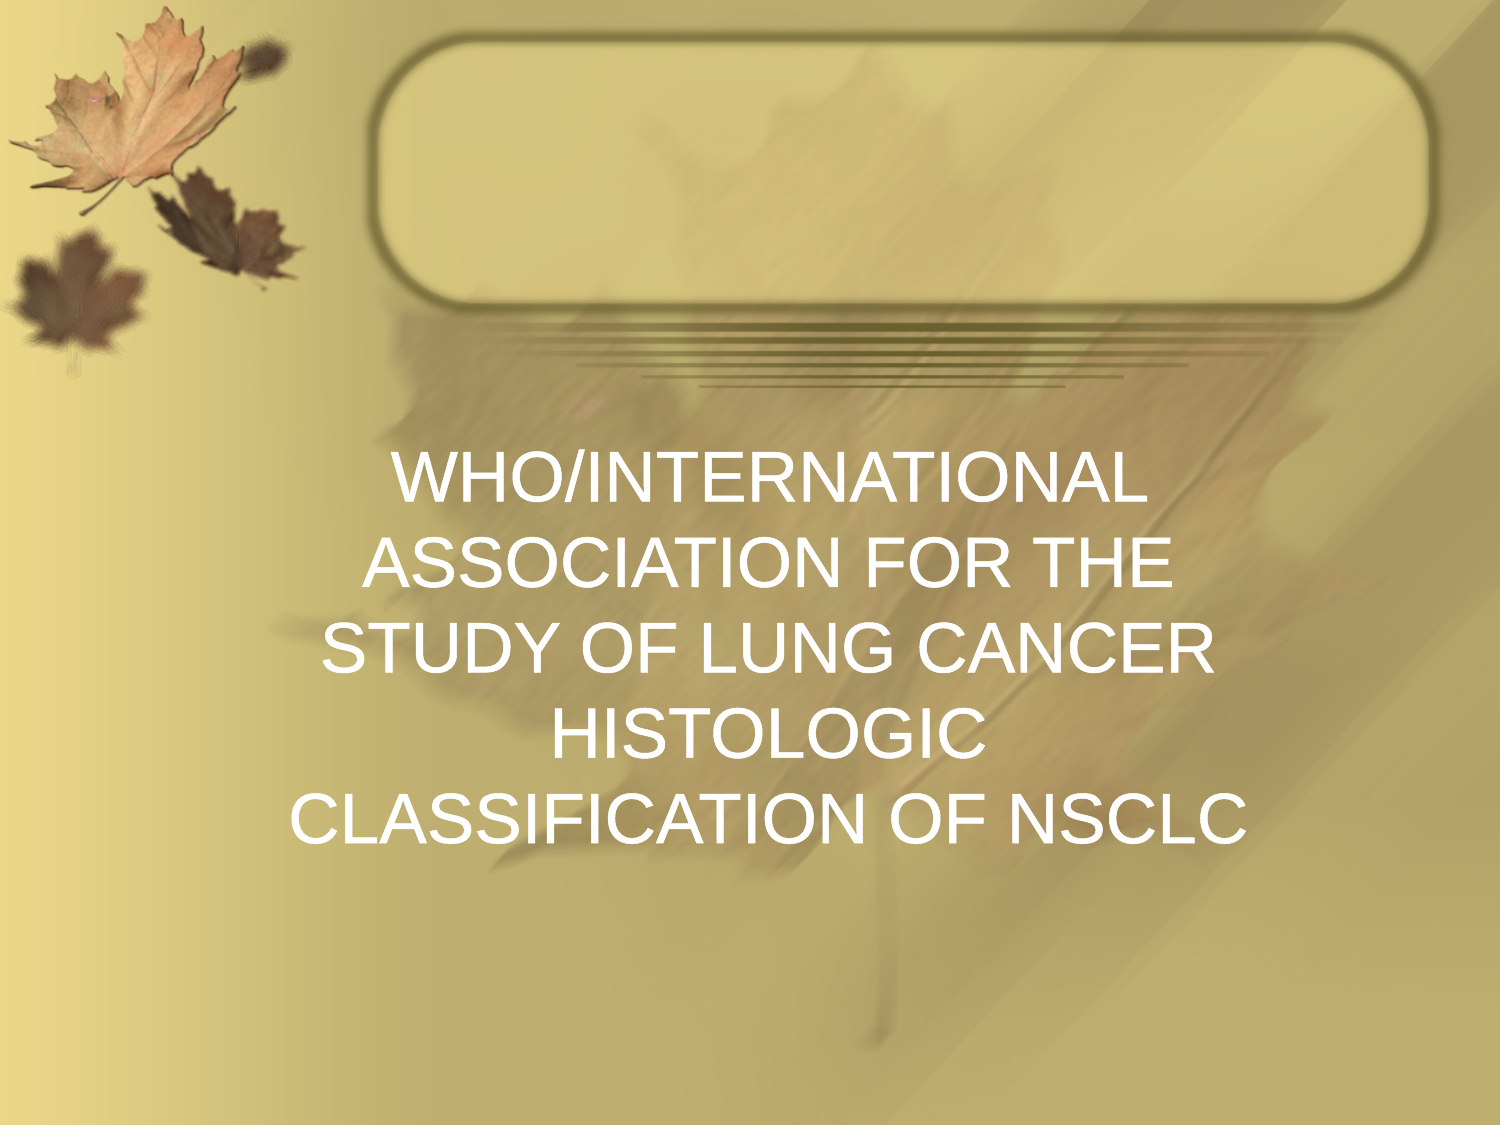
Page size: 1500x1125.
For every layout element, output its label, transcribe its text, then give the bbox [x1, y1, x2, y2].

picture [0, 0, 1500, 1125]
title WHO/INTERNATIONAL ASSOCIATION FOR THE STUDY OF LUNG CANCER HISTOLOGIC CLASSIFICATION OF NSCLC [249, 387, 1288, 901]
